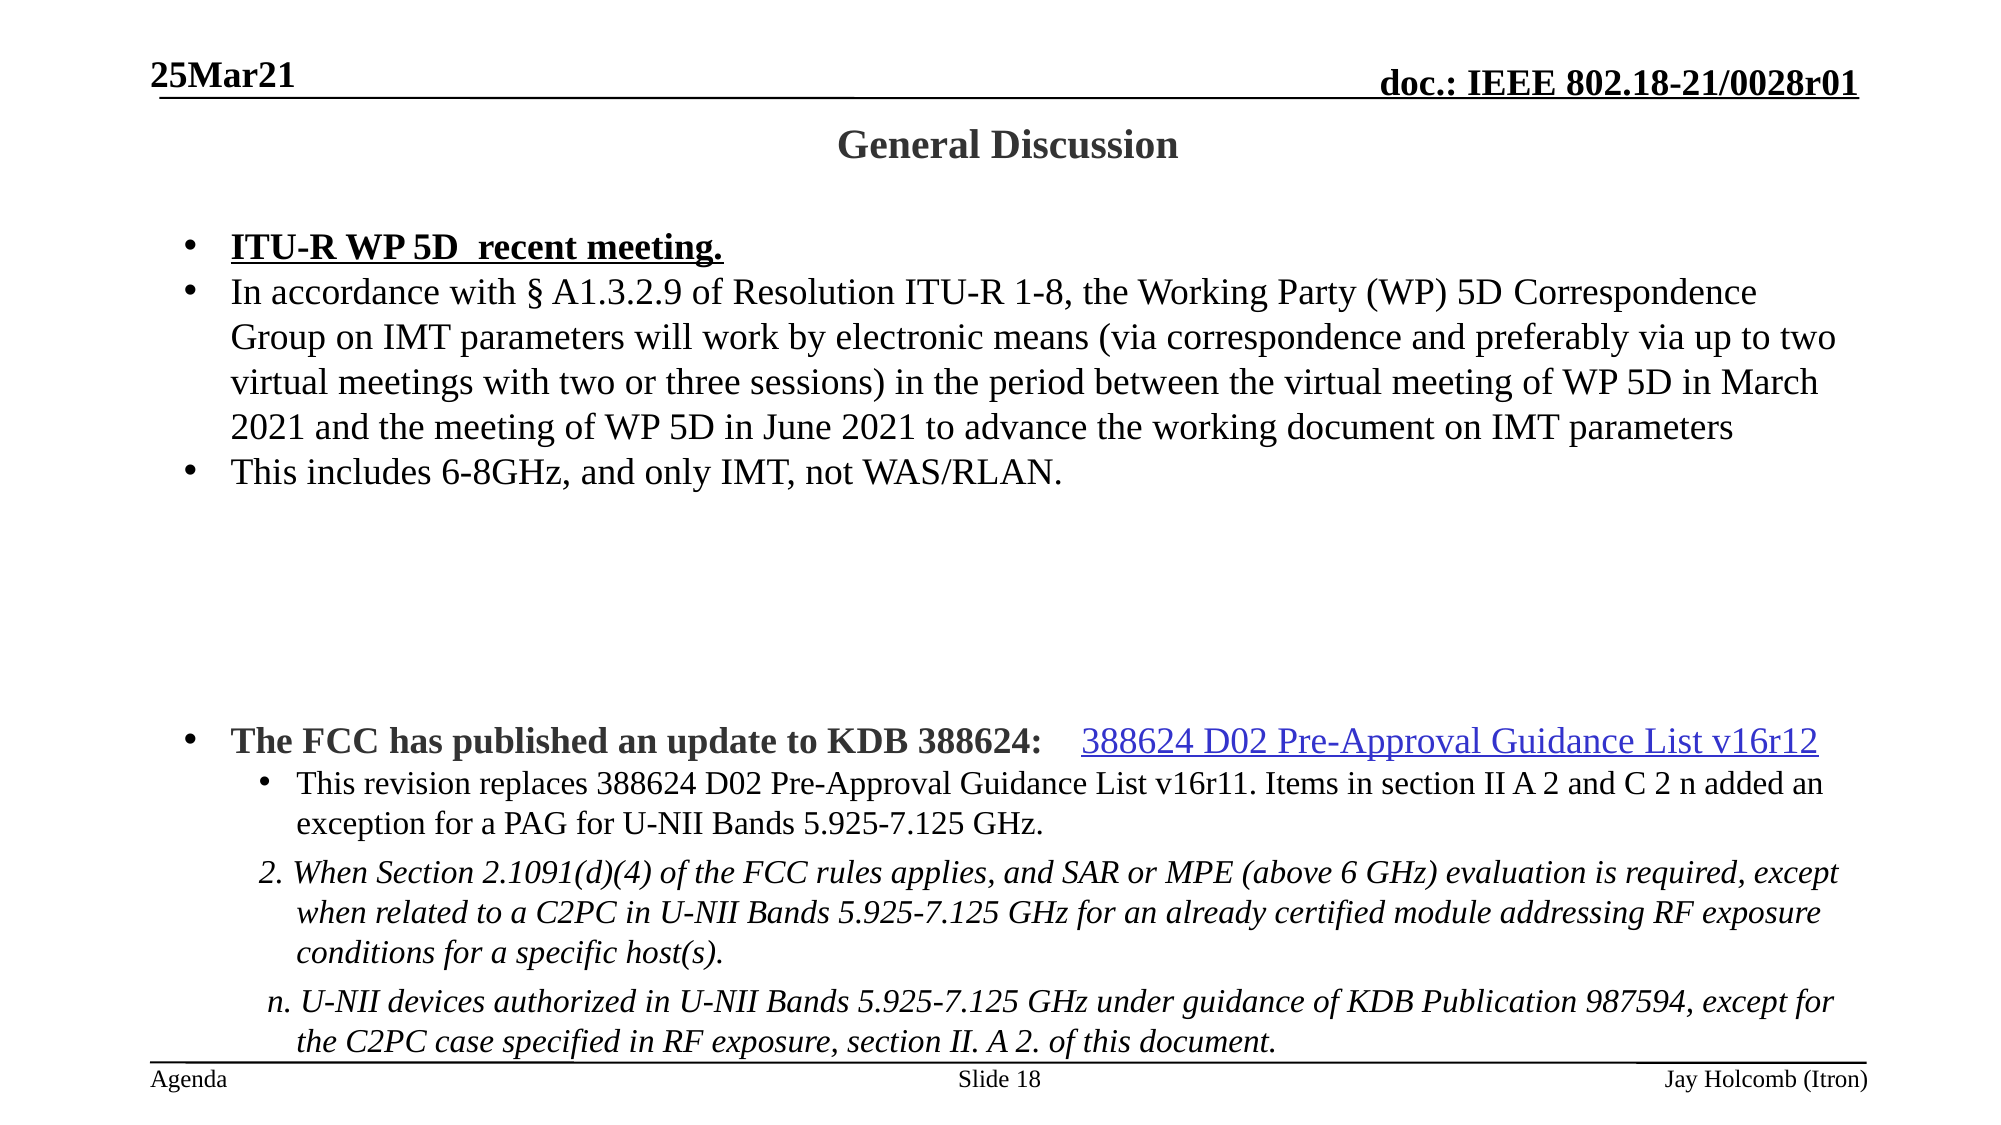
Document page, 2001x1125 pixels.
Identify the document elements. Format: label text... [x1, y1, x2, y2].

slide_number Slide 18 [933, 1061, 1067, 1123]
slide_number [149, 49, 651, 95]
list ITU-R WP 5D recent meeting. In accordance with § A1.3.2.9 of Resolution ITU-R 1-8, the Working Party (WP) 5D Correspondence Group on IMT parameters will work by electronic means (via correspondence and preferably via up to two virtual meetings with two or three sessions) in the period between the virtual meeting of WP 5D in March 2021 and the meeting of WP 5D in June 2021 to advance the working document on IMT parameters This includes 6-8GHz, and only IMT, not WAS/RLAN. The FCC has published an update to KDB 388624: 388624 D02 Pre-Approval Guidance List v16r12 This revision replaces 388624 D02 Pre-Approval Guidance List v16r11. Items in section II A 2 and C 2 n added an exception for a PAG for U-NII Bands 5.925-7.125 GHz. 2. When Section 2.1091(d)(4) of the FCC rules applies, and SAR or MPE (above 6 GHz) evaluation is required, except when related to a C2PC in U-NII Bands 5.925-7.125 GHz for an already certified module addressing RF exposure conditions for a specific host(s). n. U-NII devices authorized in U-NII Bands 5.925-7.125 GHz under guidance of KDB Publication 987594, except for the C2PC case specified in RF exposure, section II. A 2. of this document. [149, 179, 1869, 1085]
footer Jay Holcomb (Itron) [1171, 1061, 1869, 1093]
title General Discussion [364, 103, 1652, 180]
